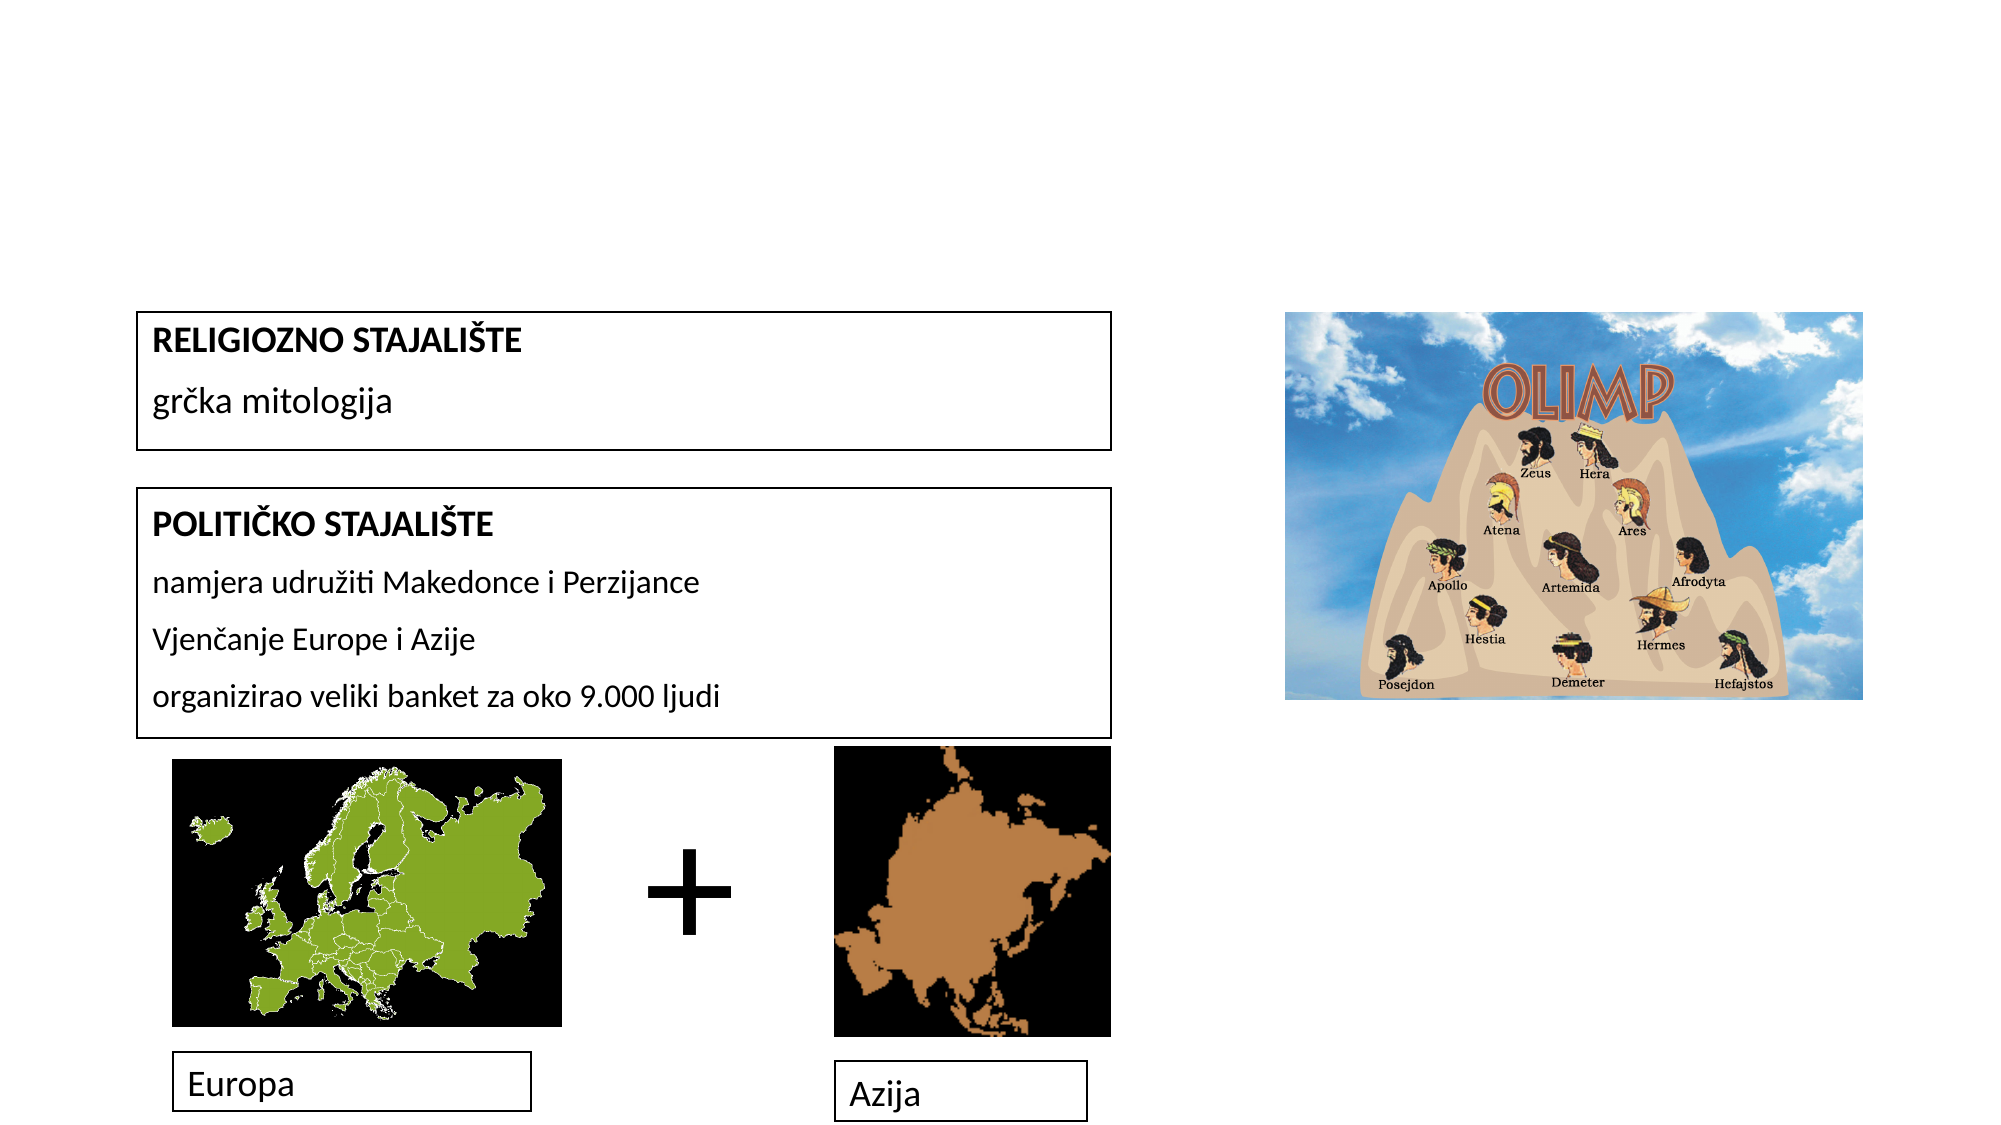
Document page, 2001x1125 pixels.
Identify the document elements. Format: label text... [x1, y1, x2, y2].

text_box Azija [834, 1060, 1088, 1122]
picture [834, 746, 1111, 1037]
text_box [136, 487, 1112, 739]
picture [172, 759, 562, 1027]
text_box Europa [172, 1051, 532, 1112]
text_box + [629, 759, 767, 995]
list RELIGIOZNO STAJALIŠTE grčka mitologija POLITIČKO STAJALIŠTE namjera udružiti Makedonce i Perzijance Vjenčanje Europe i Azije organizirao veliki banket za oko 9.000 ljudi [137, 312, 1863, 1027]
picture [1285, 312, 1863, 700]
text_box [136, 311, 1112, 451]
